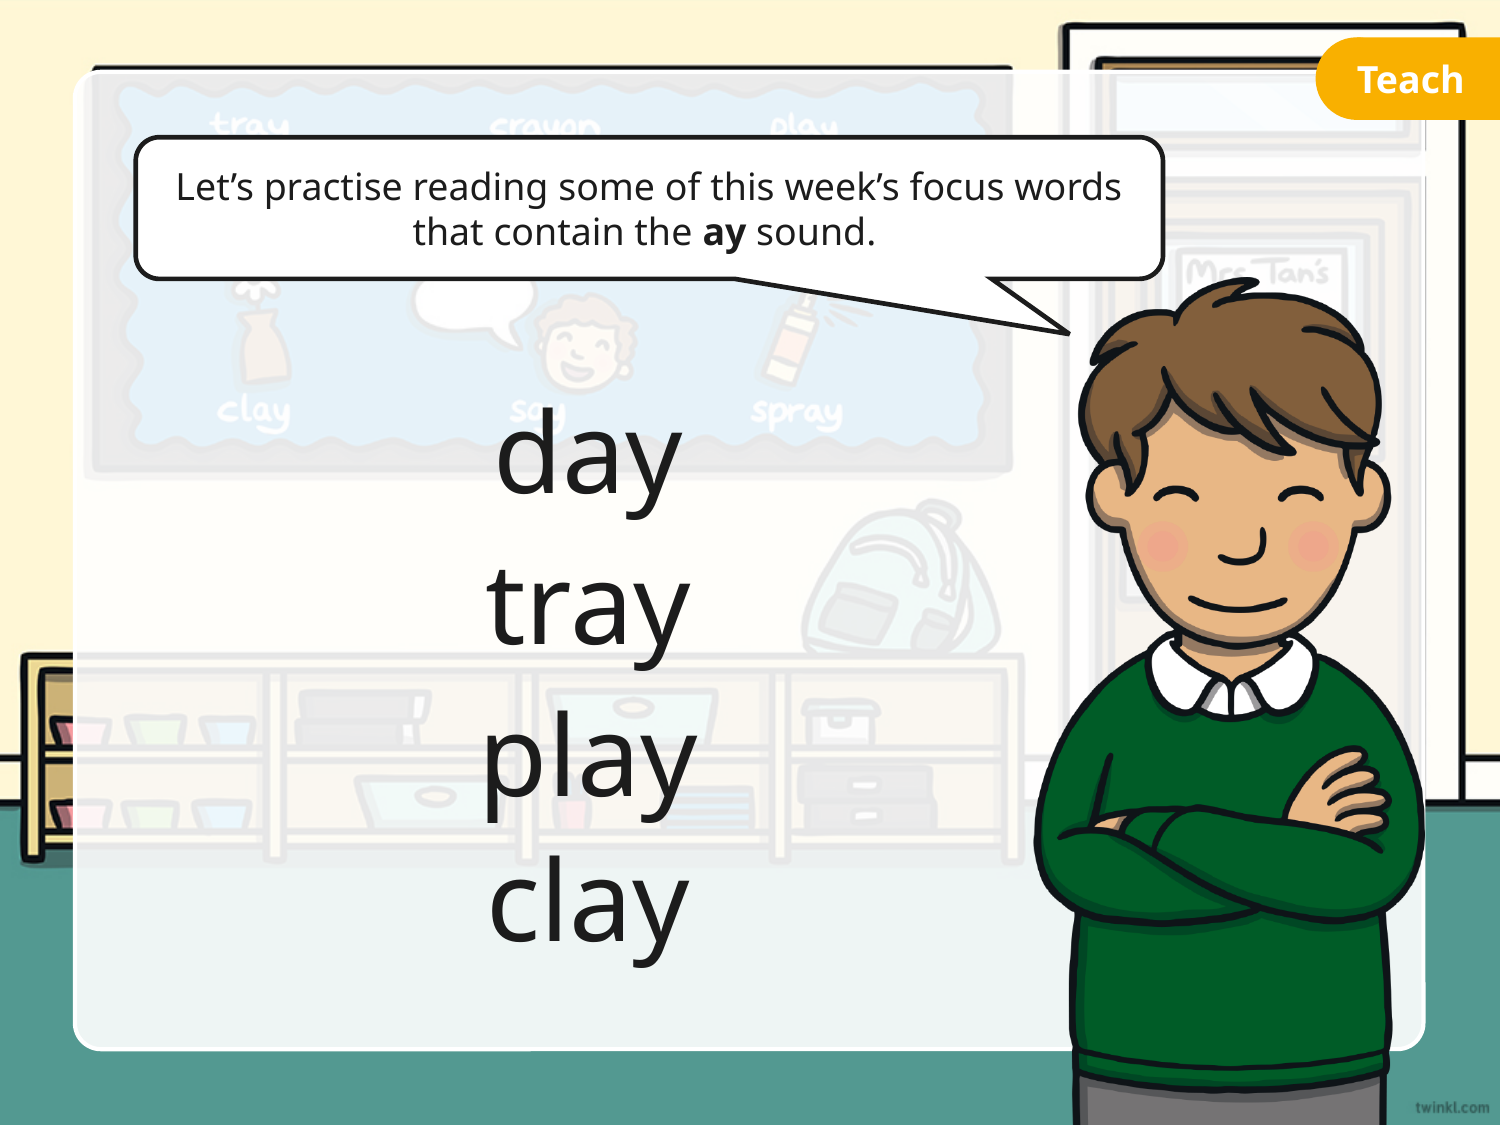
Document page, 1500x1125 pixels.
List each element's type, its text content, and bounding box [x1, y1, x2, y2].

text_box play [271, 676, 906, 821]
text_box Let’s practise reading some of this week’s focus words that contain the ay sound. [134, 136, 1165, 330]
text_box day [271, 373, 906, 524]
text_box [1315, 37, 1500, 120]
text_box tray [271, 524, 906, 675]
picture [0, 0, 1500, 1125]
text_box clay [271, 821, 906, 972]
